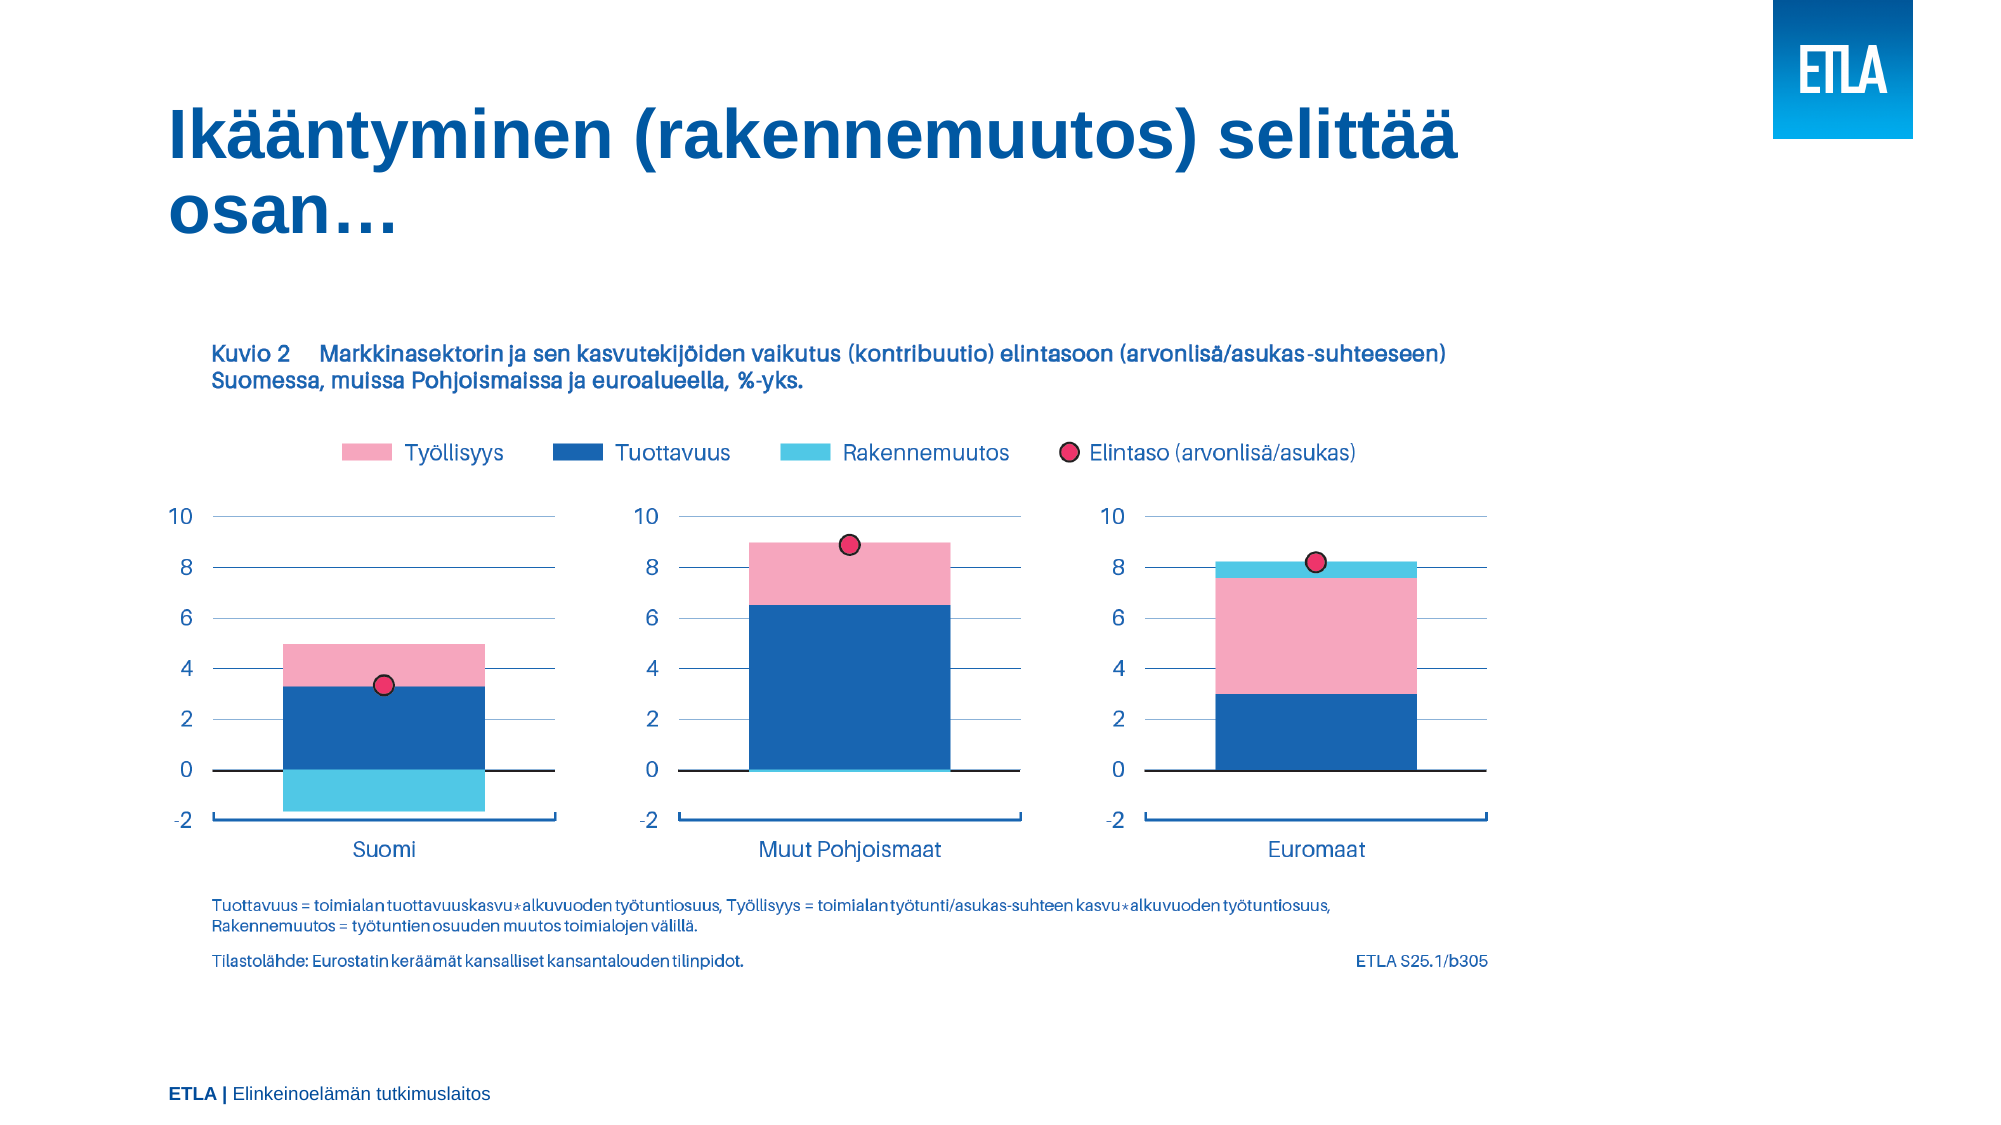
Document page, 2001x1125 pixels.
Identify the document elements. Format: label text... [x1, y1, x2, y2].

title Ikääntyminen (rakennemuutos) selittää osan… [153, 90, 1668, 257]
picture [1773, 0, 1913, 92]
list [153, 332, 1497, 973]
